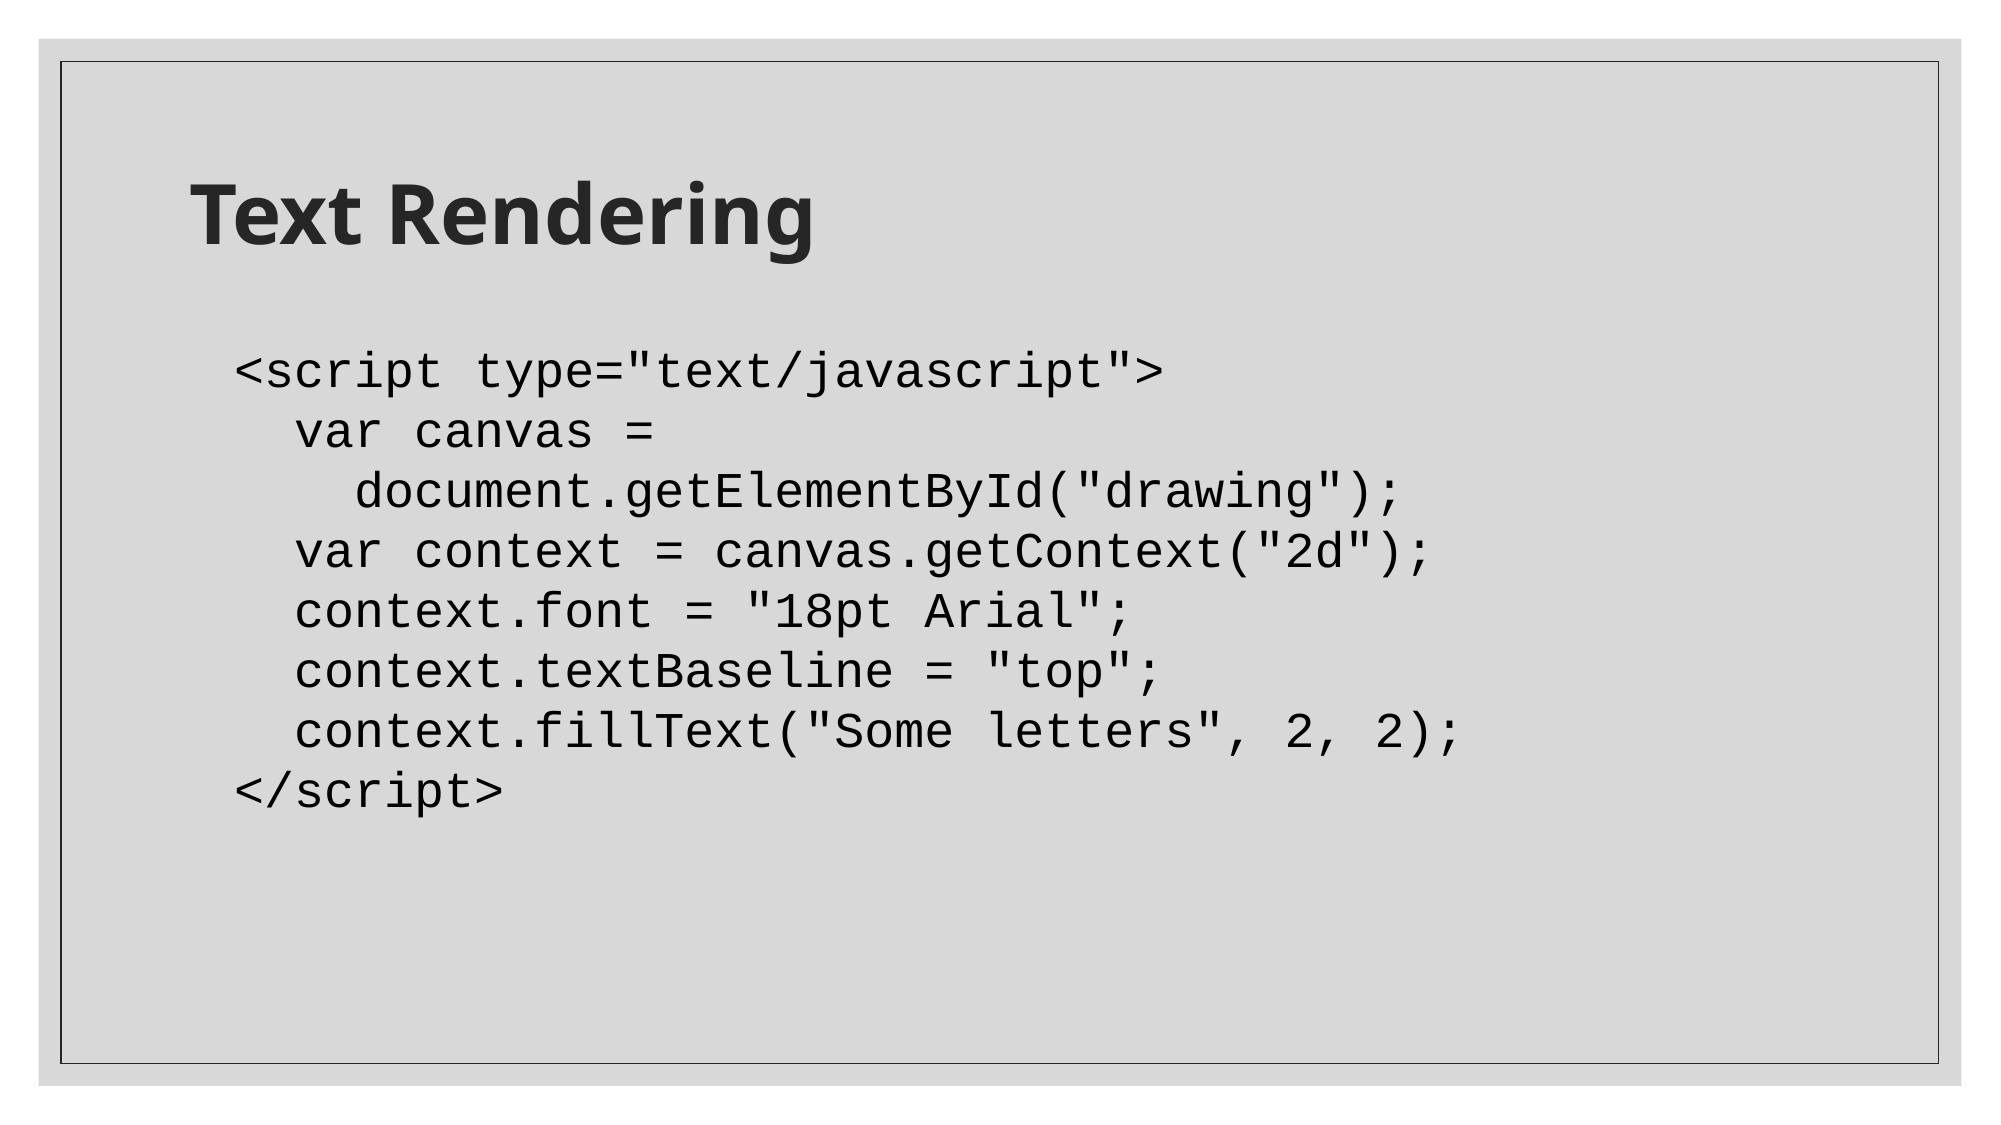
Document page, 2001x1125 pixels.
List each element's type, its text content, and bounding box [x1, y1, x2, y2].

text_box <script type="text/javascript"> var canvas = document.getElementById("drawing"); var context = canvas.getContext("2d"); context.font = "18pt Arial"; context.textBaseline = "top"; context.fillText("Some letters", 2, 2); </script> [234, 337, 1475, 849]
title Text Rendering [174, 105, 1825, 331]
